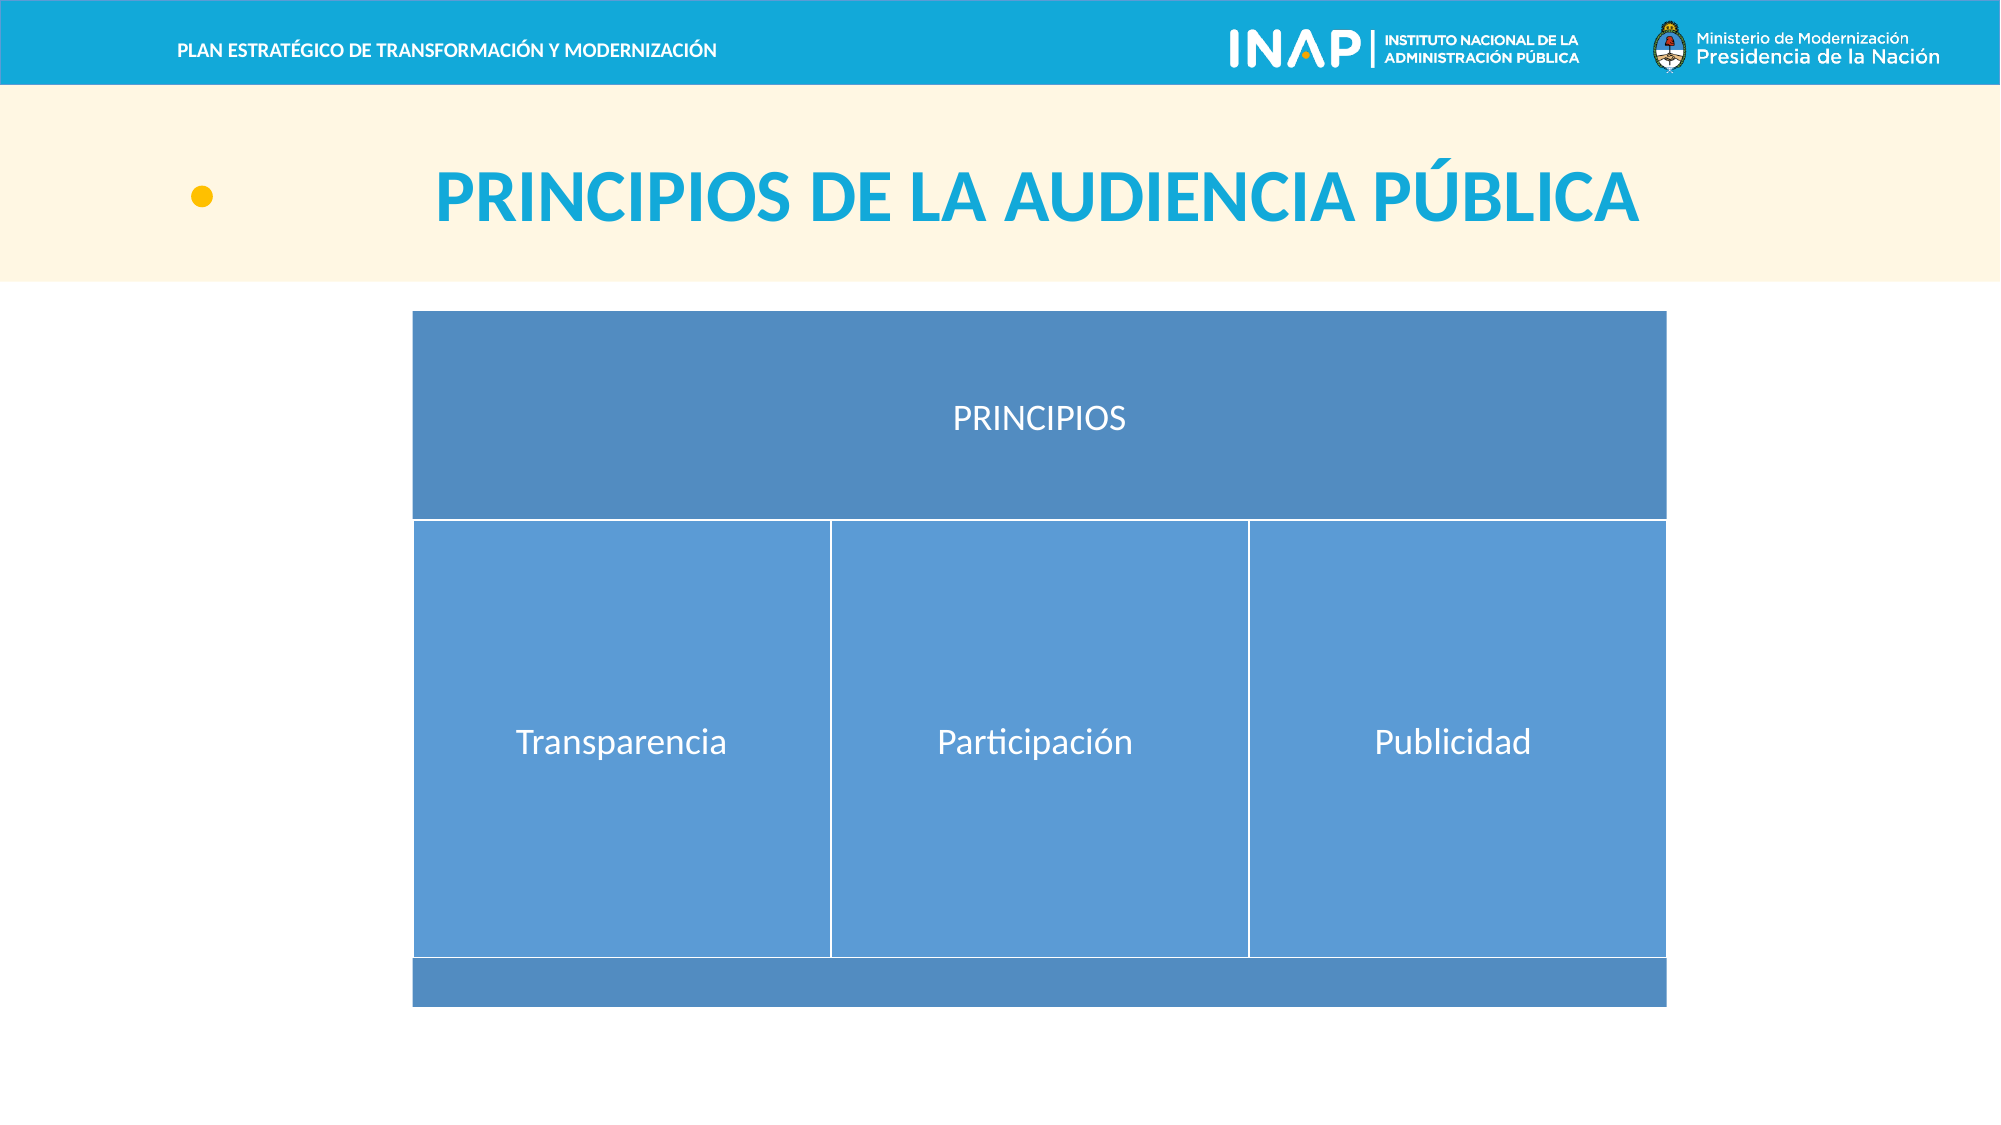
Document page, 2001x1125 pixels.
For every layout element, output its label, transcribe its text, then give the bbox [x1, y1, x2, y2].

text_box PRINCIPIOS DE LA AUDIENCIA PÚBLICA [180, 143, 1880, 245]
picture [1638, 0, 1955, 103]
text_box [190, 184, 214, 209]
picture [1222, 19, 1587, 77]
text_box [412, 311, 1667, 1007]
